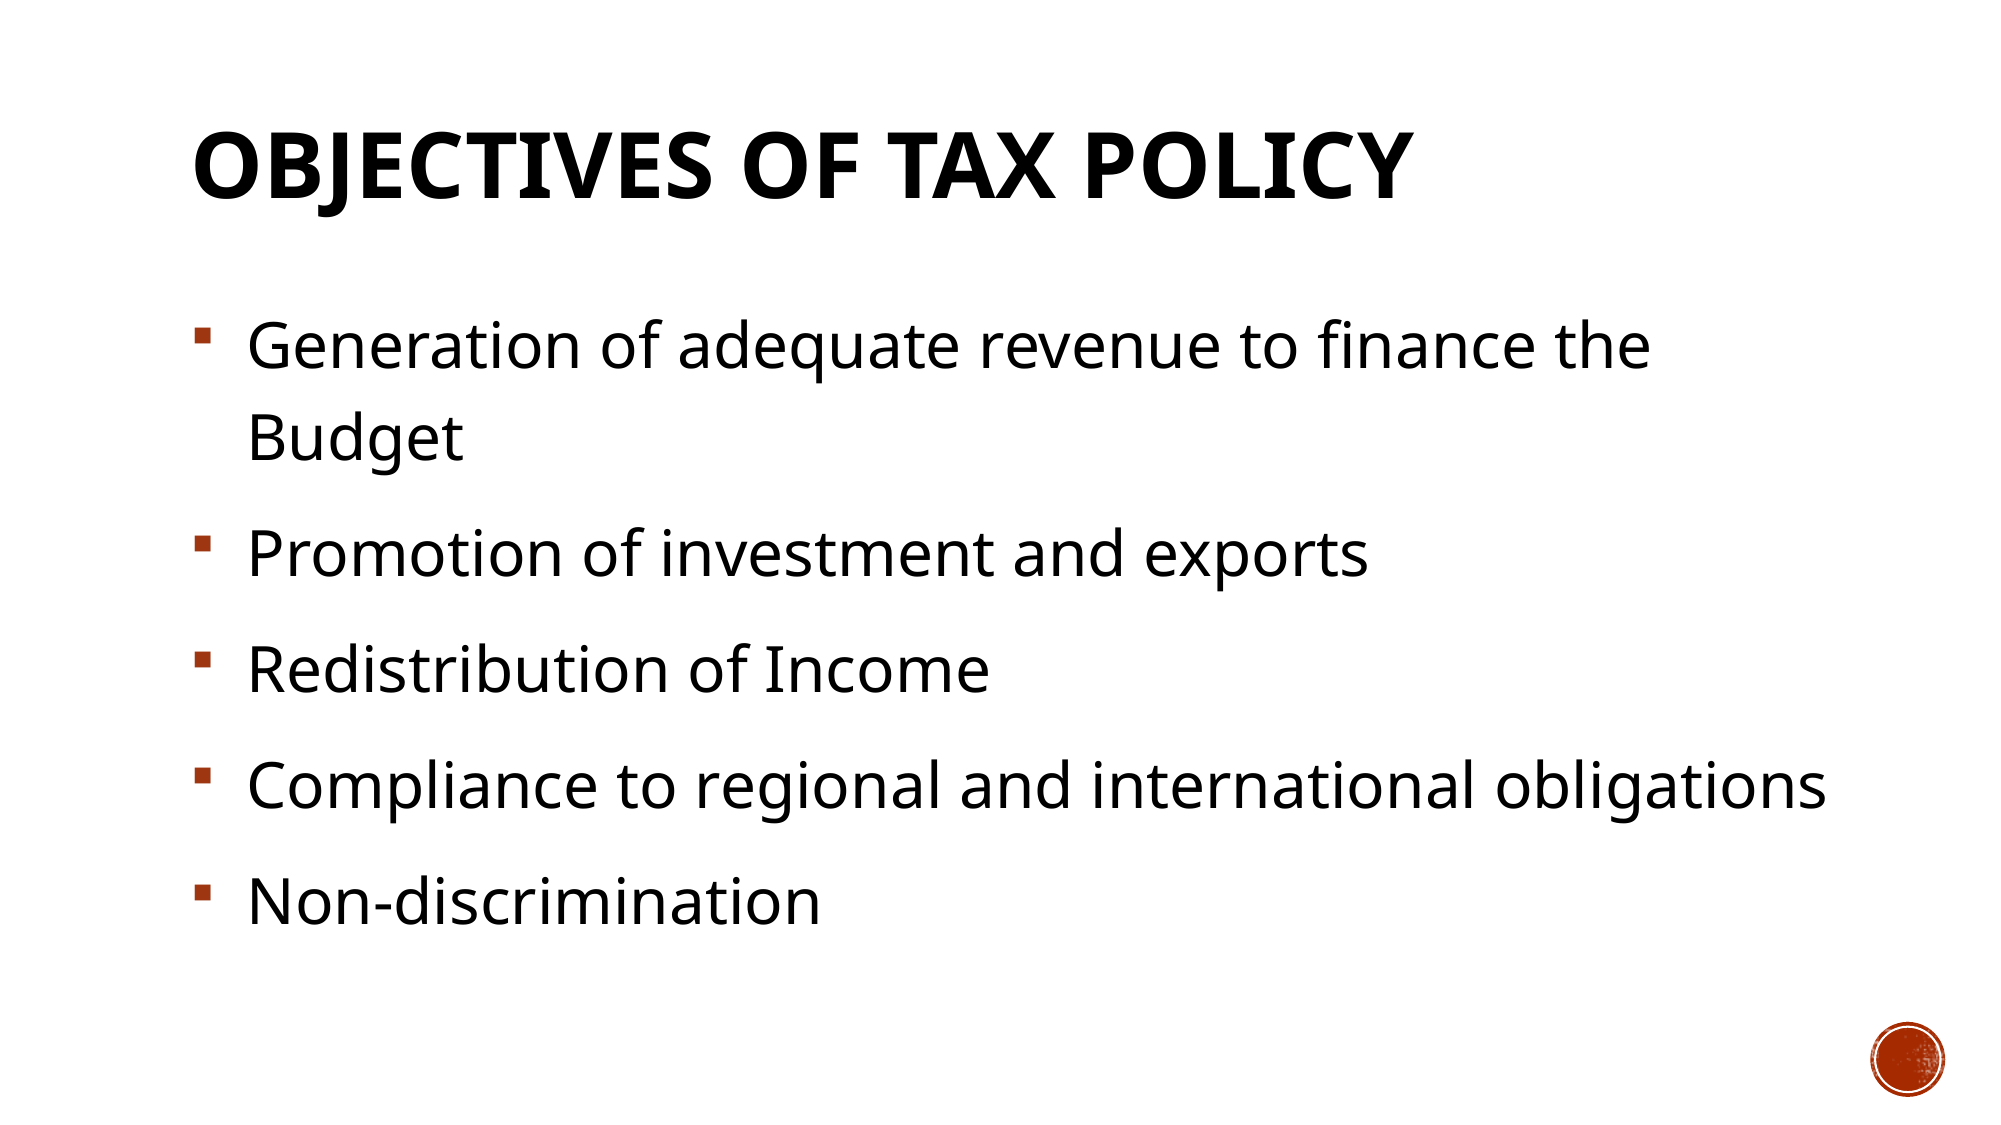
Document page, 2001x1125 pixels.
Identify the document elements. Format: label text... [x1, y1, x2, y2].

title Objectives of tax policy [175, 79, 1826, 259]
list Generation of adequate revenue to finance the Budget Promotion of investment and exports Redistribution of Income Compliance to regional and international obligations Non-discrimination [175, 281, 1900, 1013]
